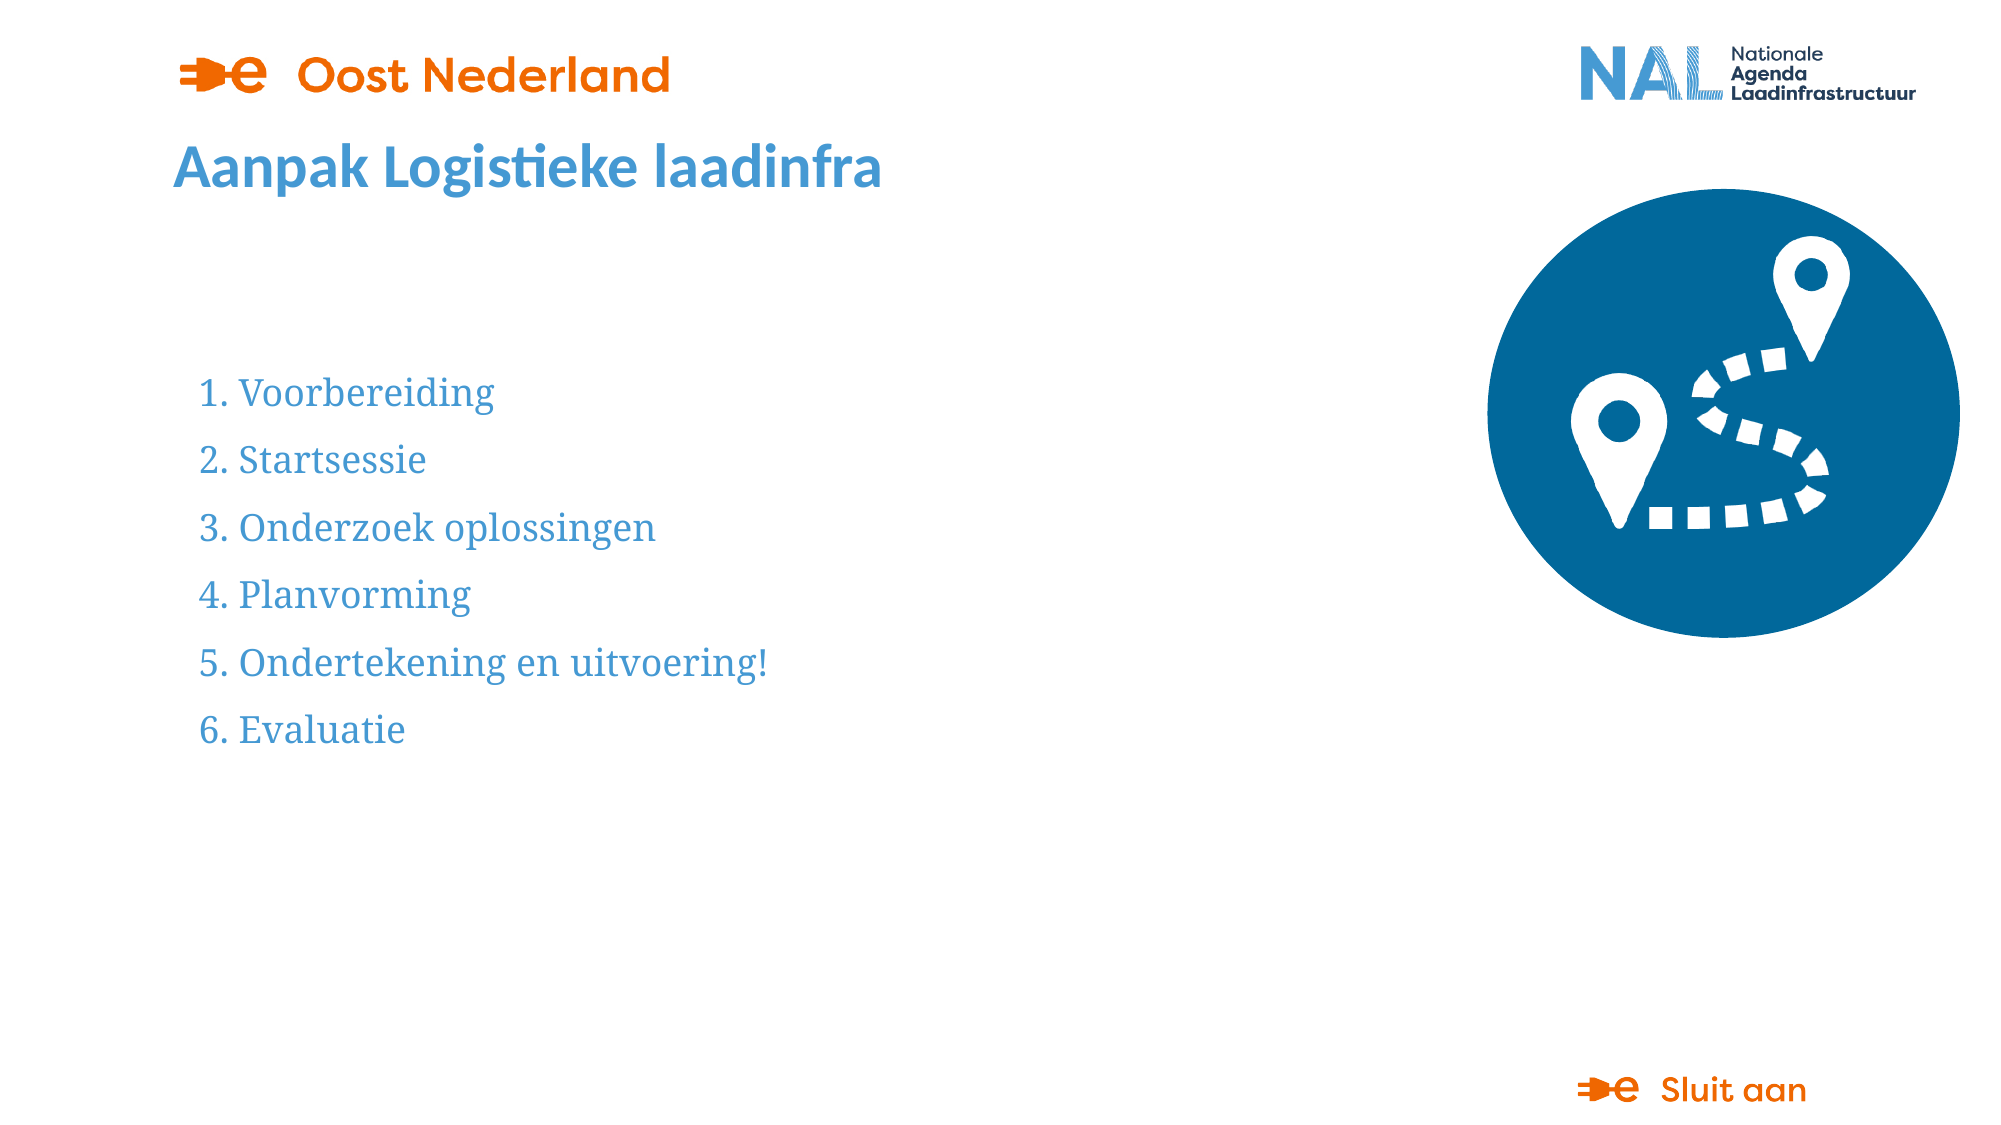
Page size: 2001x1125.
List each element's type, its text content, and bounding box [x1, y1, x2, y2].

picture [1555, 13, 1938, 132]
picture [1553, 1049, 1830, 1125]
text_box 1. Voorbereiding 2. Startsessie 3. Onderzoek oplossingen 4. Planvorming 5. Ondertekening en uitvoering! 6. Evaluatie [183, 338, 971, 759]
picture [145, 17, 703, 132]
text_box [1487, 188, 1960, 638]
title Aanpak Logistieke laadinfra [173, 137, 1620, 279]
